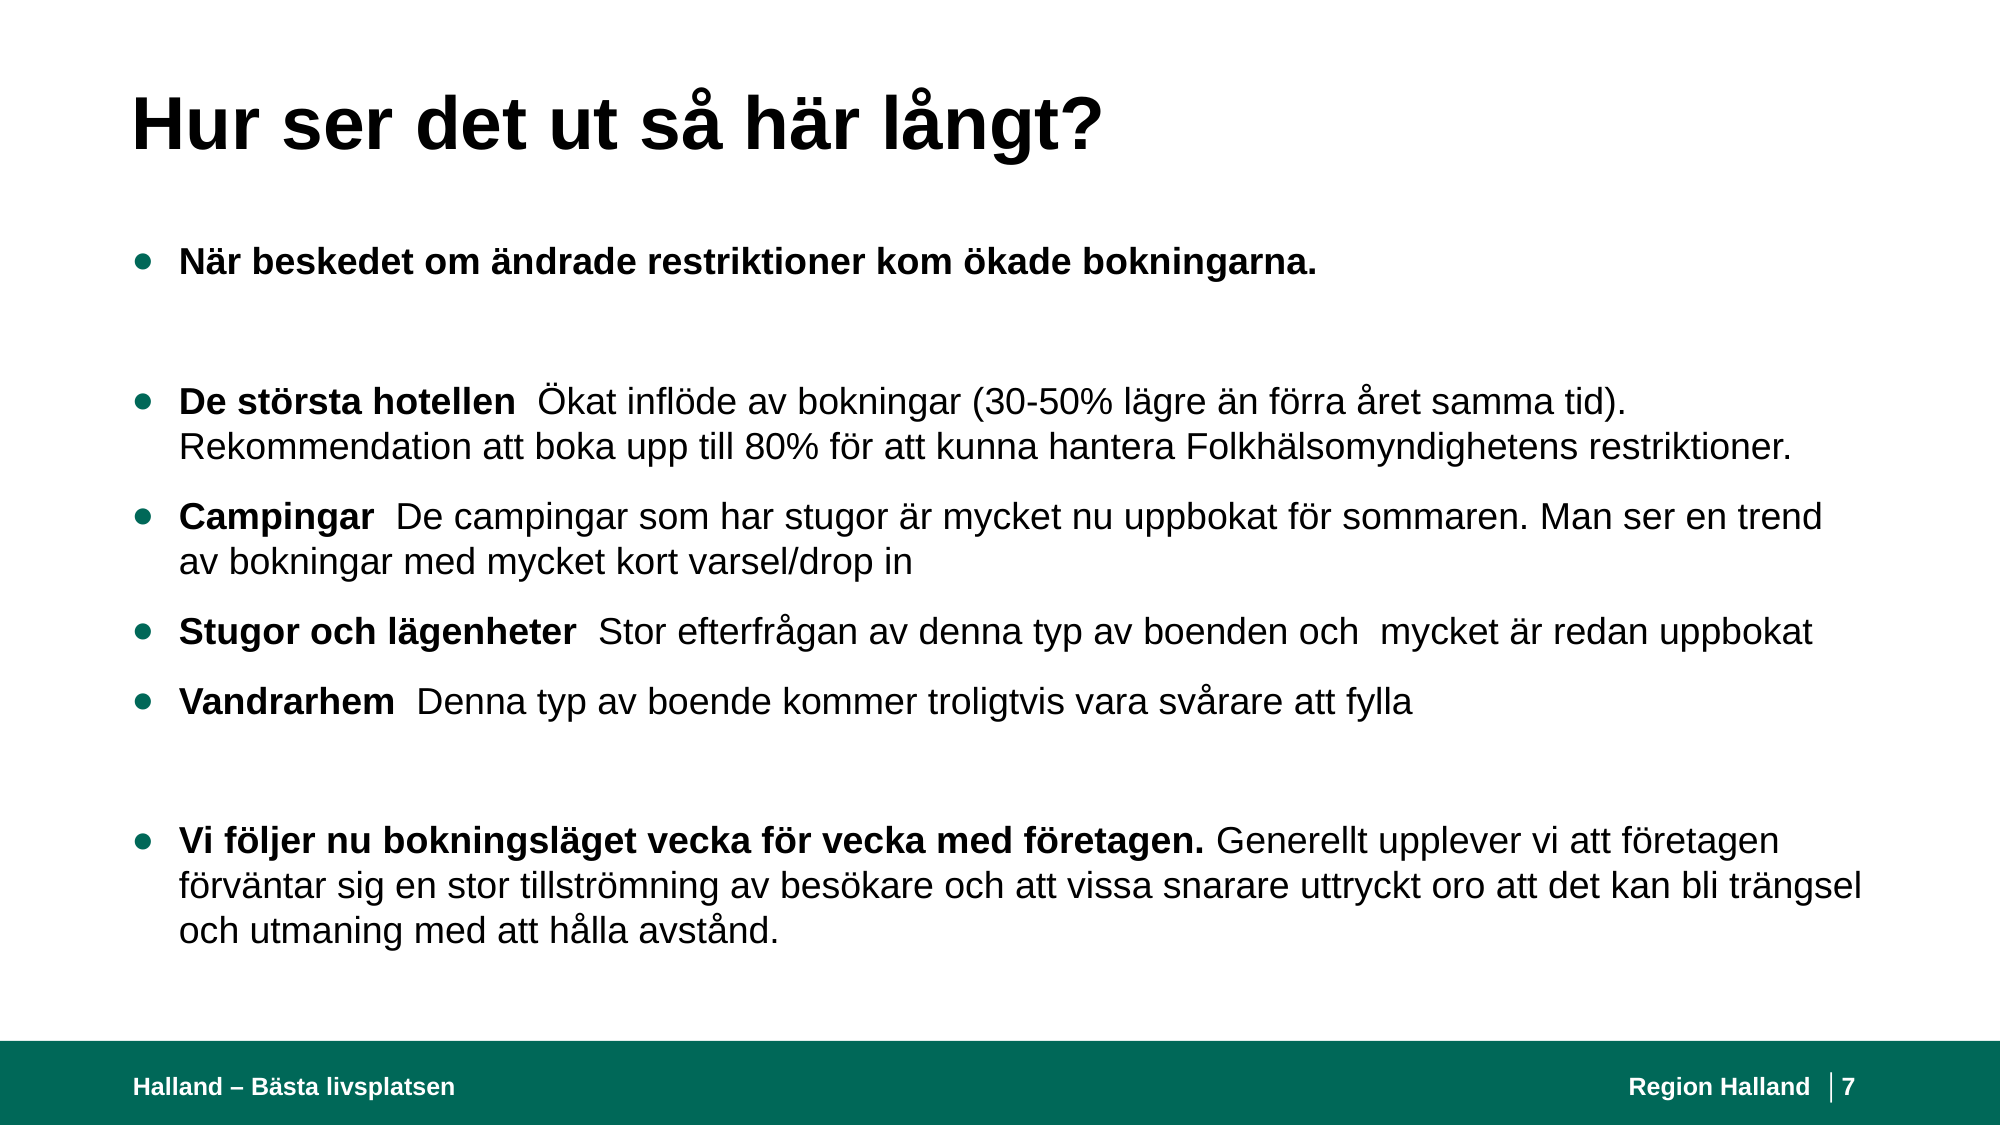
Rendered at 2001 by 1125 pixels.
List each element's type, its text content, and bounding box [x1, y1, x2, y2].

title Hur ser det ut så här långt? [131, 19, 1869, 232]
footer Halland – Bästa livsplatsen [132, 1058, 808, 1112]
list När beskedet om ändrade restriktioner kom ökade bokningarna. De största hotellen Ökat inflöde av bokningar (30-50% lägre än förra året samma tid). Rekommendation att boka upp till 80% för att kunna hantera Folkhälsomyndighetens restriktioner. Campingar De campingar som har stugor är mycket nu uppbokat för sommaren. Man ser en trend av bokningar med mycket kort varsel/drop in Stugor och lägenheter Stor efterfrågan av denna typ av boenden och mycket är redan uppbokat Vandrarhem Denna typ av boende kommer troligtvis vara svårare att fylla Vi följer nu bokningsläget vecka för vecka med företagen. Generellt upplever vi att företagen förväntar sig en stor tillströmning av besökare och att vissa snarare uttryckt oro att det kan bli trängsel och utmaning med att hålla avstånd. [131, 236, 1869, 981]
slide_number 7 [1841, 1058, 1878, 1112]
slide_number Region Halland │ [1604, 1058, 1841, 1112]
